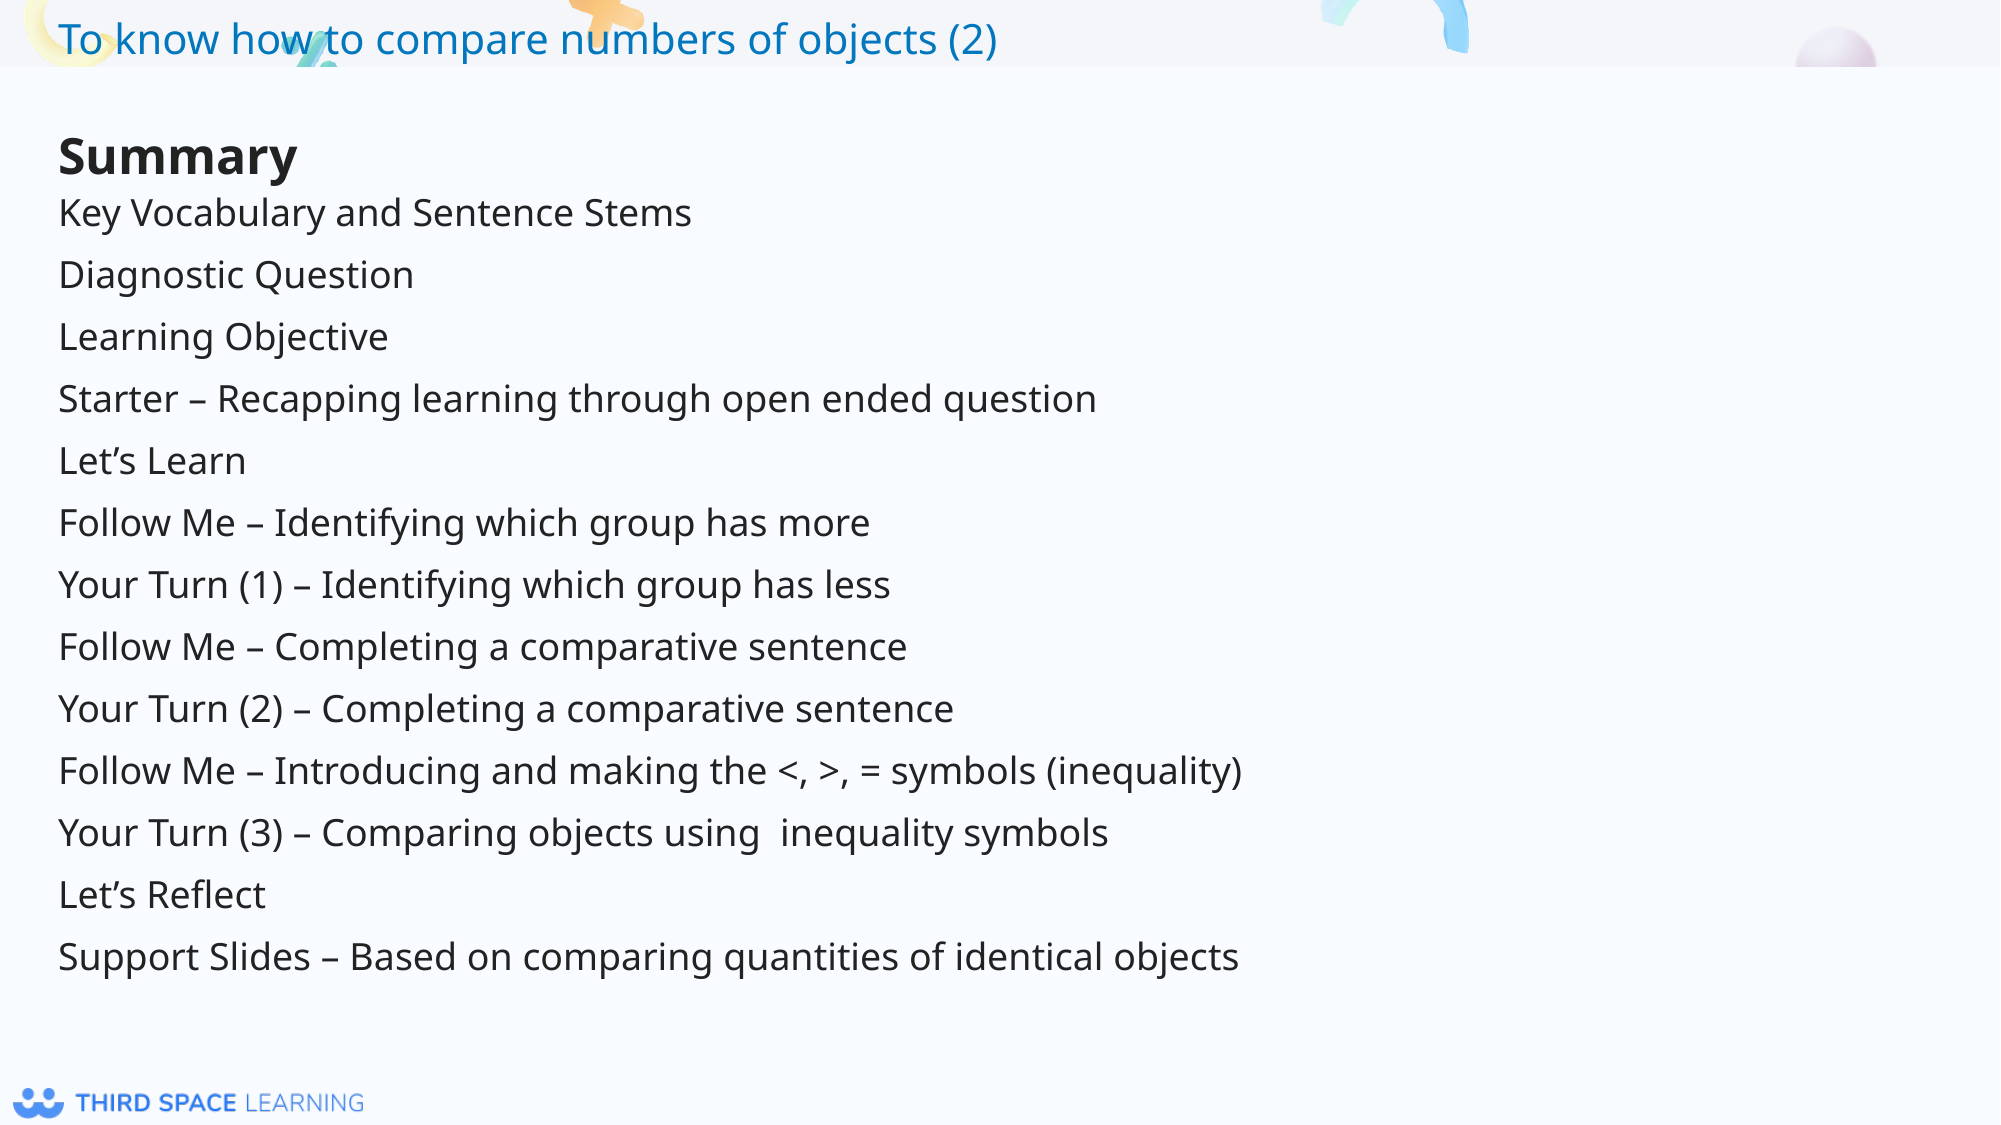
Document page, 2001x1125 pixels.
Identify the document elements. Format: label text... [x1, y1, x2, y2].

picture [0, 0, 2000, 67]
picture [13, 1088, 365, 1119]
text_box Summary Key Vocabulary and Sentence Stems Diagnostic Question Learning Objective Starter – Recapping learning through open ended question Let’s Learn Follow Me – Identifying which group has more Your Turn (1) – Identifying which group has less Follow Me – Completing a comparative sentence Your Turn (2) – Completing a comparative sentence Follow Me – Introducing and making the <, >, = symbols (inequality) Your Turn (3) – Comparing objects using inequality symbols Let’s Reflect Support Slides – Based on comparing quantities of identical objects [43, 111, 1969, 1056]
